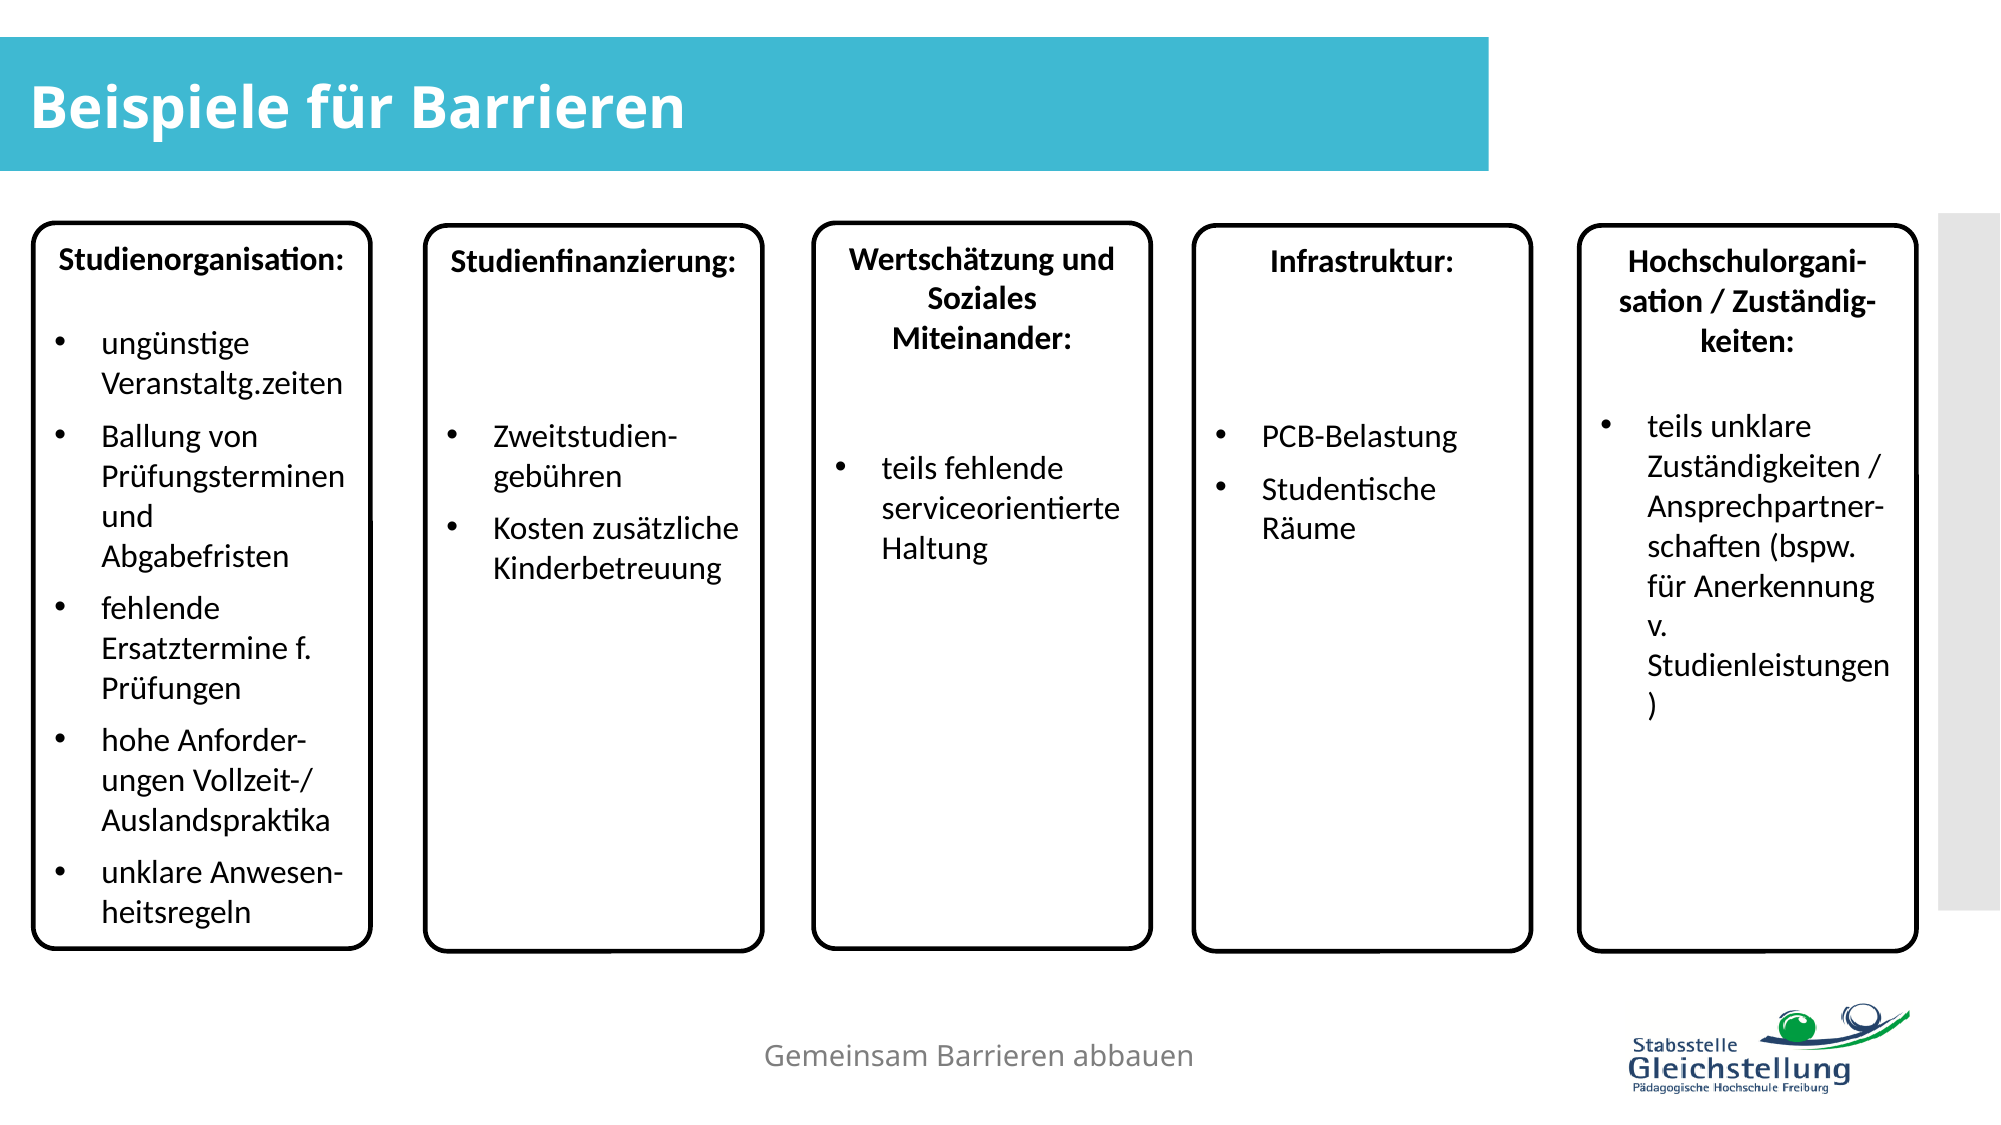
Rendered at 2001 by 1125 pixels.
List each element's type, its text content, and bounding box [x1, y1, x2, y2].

title Beispiele für Barrieren [0, 62, 982, 266]
text_box Studienfinanzierung: Zweitstudien-gebühren Kosten zusätzliche Kinderbetreuung [423, 223, 765, 954]
text_box Studienorganisation: ungünstige Veranstaltg.zeiten Ballung von Prüfungsterminen und Abgabefristen fehlende Ersatztermine f. Prüfungen hohe Anforder-ungen Vollzeit-/ Auslandspraktika unklare Anwesen-heitsregeln [31, 220, 373, 951]
footer Gemeinsam Barrieren abbauen [641, 1053, 1323, 1125]
text_box Wertschätzung und Soziales Miteinander: teils fehlende serviceorientierte Haltung [811, 220, 1153, 951]
picture [1625, 1001, 1913, 1096]
text_box Infrastruktur: PCB-Belastung Studentische Räume [1191, 223, 1534, 954]
picture [1937, 213, 2000, 911]
text_box Hochschulorgani- sation / Zuständig-keiten: teils unklare Zuständigkeiten / Ansprechpartner-schaften (bspw. für Anerkennung v. Studienleistungen) [1577, 223, 1919, 954]
